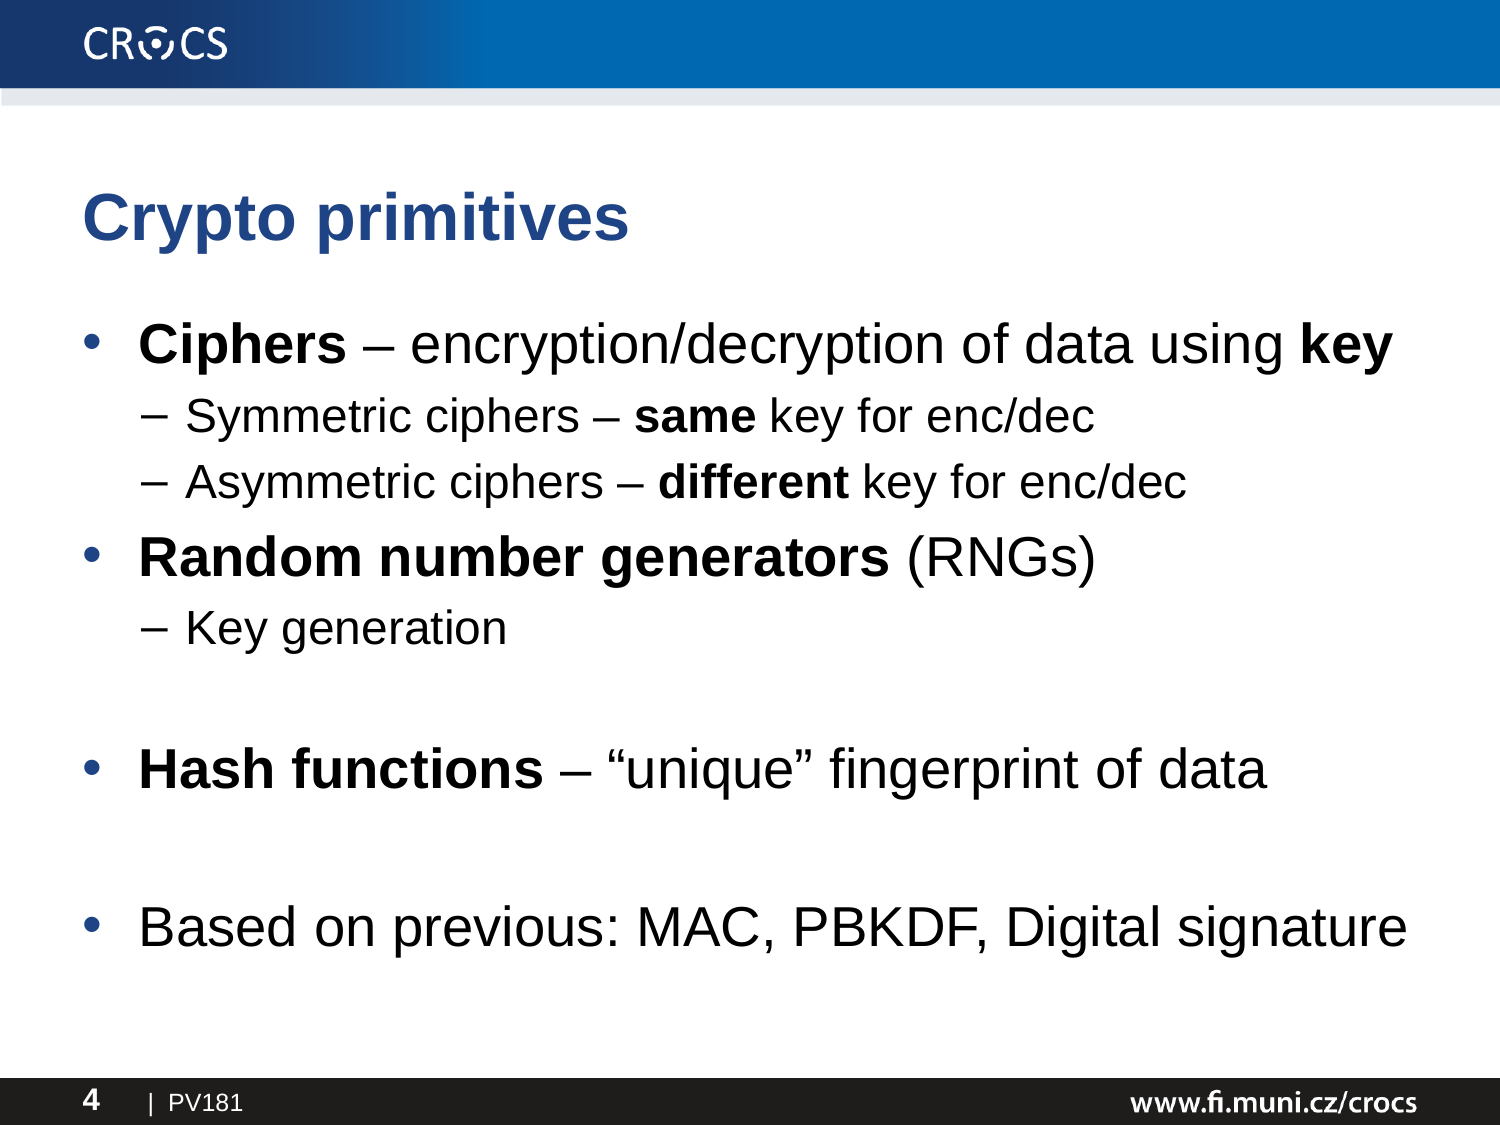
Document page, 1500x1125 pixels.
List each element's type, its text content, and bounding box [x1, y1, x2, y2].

list Ciphers – encryption/decryption of data using key Symmetric ciphers – same key for enc/dec Asymmetric ciphers – different key for enc/dec Random number generators (RNGs) Key generation Hash functions – “unique” fingerprint of data Based on previous: MAC, PBKDF, Digital signature [82, 307, 1433, 988]
slide_number 4 [82, 1078, 148, 1125]
footer | PV181 [148, 1078, 623, 1125]
picture [0, 0, 1500, 1125]
title Crypto primitives [82, 148, 1433, 279]
